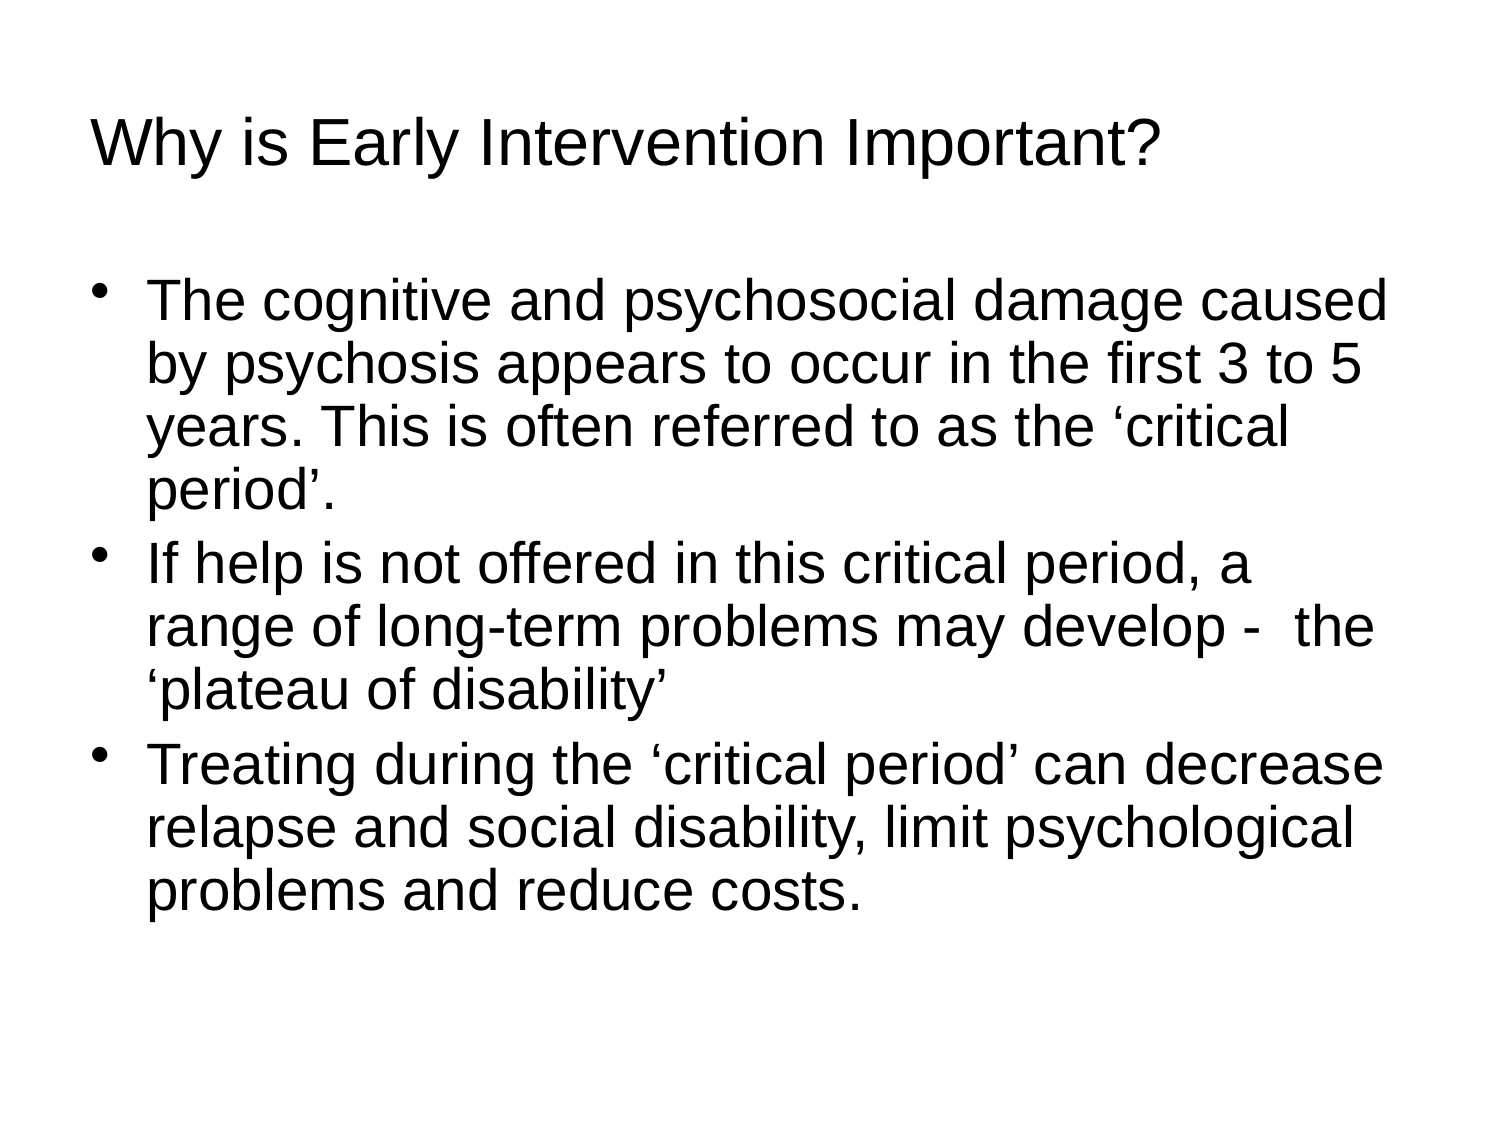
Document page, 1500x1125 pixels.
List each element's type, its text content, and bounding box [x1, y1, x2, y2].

list The cognitive and psychosocial damage caused by psychosis appears to occur in the first 3 to 5 years. This is often referred to as the ‘critical period’. If help is not offered in this critical period, a range of long-term problems may develop - the ‘plateau of disability’ Treating during the ‘critical period’ can decrease relapse and social disability, limit psychological problems and reduce costs. [74, 262, 1426, 1006]
title Why is Early Intervention Important? [74, 69, 1426, 210]
